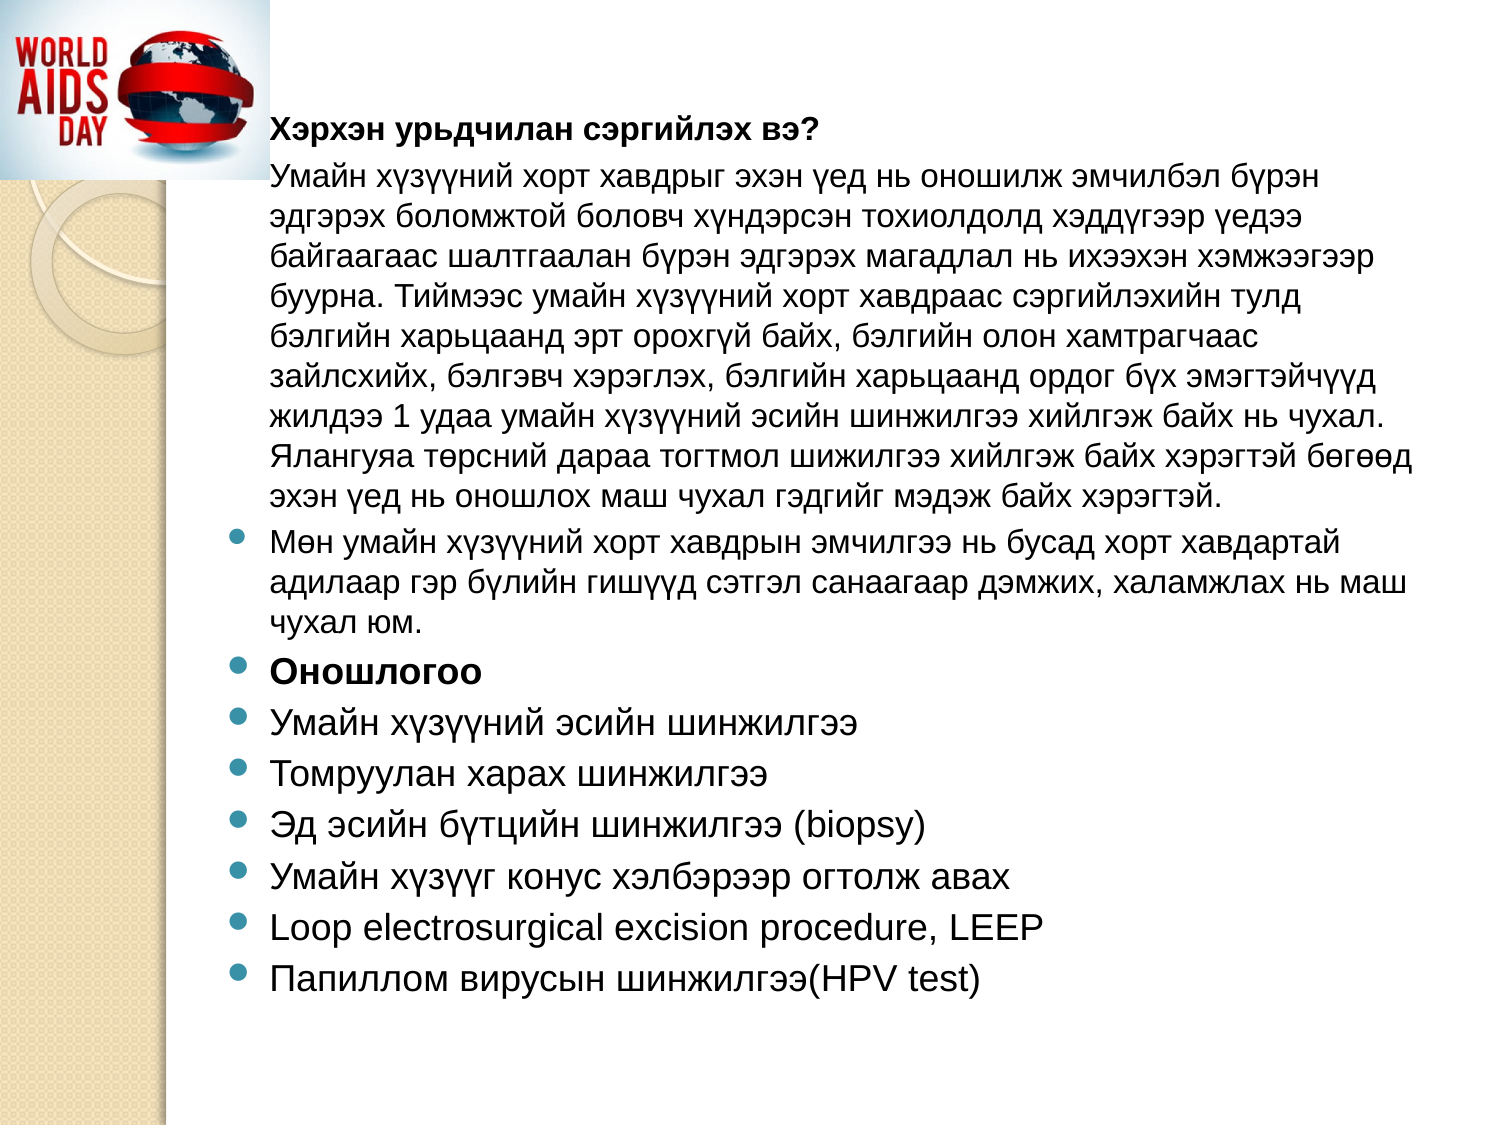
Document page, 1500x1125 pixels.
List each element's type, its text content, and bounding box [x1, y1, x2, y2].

list Хэрхэн урьдчилан сэргийлэх вэ? Умайн хүзүүний хорт хавдрыг эхэн үед нь оношилж эмчилбэл бүрэн эдгэрэх боломжтой боловч хүндэрсэн тохиолдолд хэддүгээр үедээ байгаагаас шалтгаалан бүрэн эдгэрэх магадлал нь ихээхэн хэмжээгээр буурна. Тиймээс умайн хүзүүний хорт хавдраас сэргийлэхийн тулд бэлгийн харьцаанд эрт орохгүй байх, бэлгийн олон хамтрагчаас зайлсхийх, бэлгэвч хэрэглэх, бэлгийн харьцаанд ордог бүх эмэгтэйчүүд жилдээ 1 удаа умайн хүзүүний эсийн шинжилгээ хийлгэж байх нь чухал. Ялангуяа төрсний дараа тогтмол шижилгээ хийлгэж байх хэрэгтэй бөгөөд эхэн үед нь оношлох маш чухал гэдгийг мэдэж байх хэрэгтэй. Мөн умайн хүзүүний хорт хавдрын эмчилгээ нь бусад хорт хавдартай адилаар гэр бүлийн гишүүд сэтгэл санаагаар дэмжих, халамжлах нь маш чухал юм. Оношлогоо Умайн хүзүүний эсийн шинжилгээ Томруулан харах шинжилгээ Эд эсийн бүтцийн шинжилгээ (biopsy) Умайн хүзүүг конус хэлбэрээр огтолж авах Loop electrosurgical excision procedure, LEEP Папиллом вирусын шинжилгээ(HPV test) [200, 99, 1438, 1013]
picture [0, 0, 270, 180]
